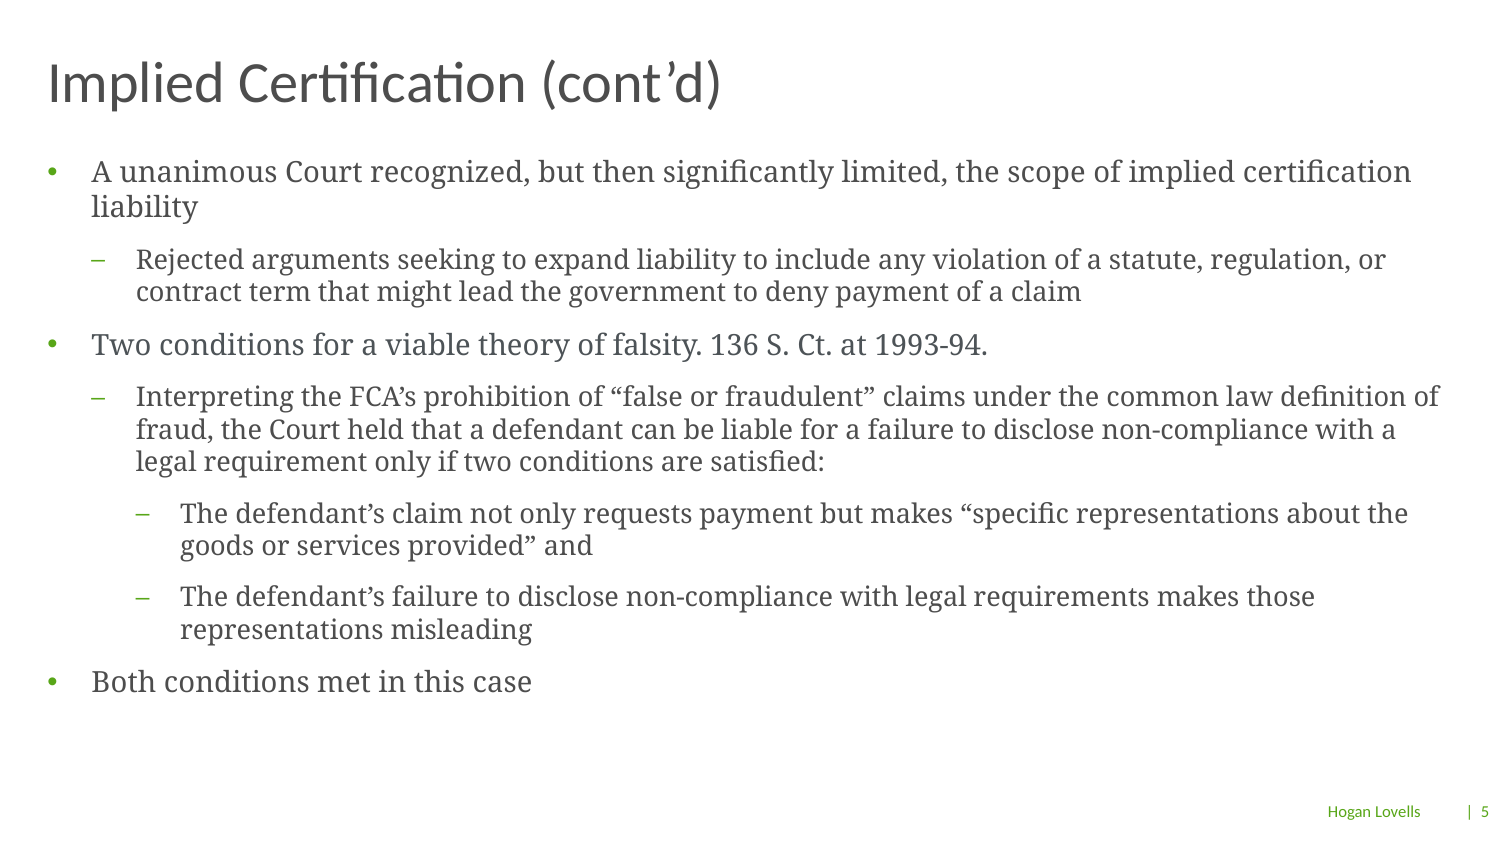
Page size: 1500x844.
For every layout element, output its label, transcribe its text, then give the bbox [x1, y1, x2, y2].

title Implied Certification (cont’d) [46, 46, 1454, 121]
list A unanimous Court recognized, but then significantly limited, the scope of implied certification liability Rejected arguments seeking to expand liability to include any violation of a statute, regulation, or contract term that might lead the government to deny payment of a claim Two conditions for a viable theory of falsity. 136 S. Ct. at 1993-94. Interpreting the FCA’s prohibition of “false or fraudulent” claims under the common law definition of fraud, the Court held that a defendant can be liable for a failure to disclose non-compliance with a legal requirement only if two conditions are satisfied: The defendant’s claim not only requests payment but makes “specific representations about the goods or services provided” and The defendant’s failure to disclose non-compliance with legal requirements makes those representations misleading Both conditions met in this case [46, 147, 1454, 697]
text_box | 5 [1403, 793, 1500, 829]
text_box Hogan Lovells [945, 793, 1403, 829]
